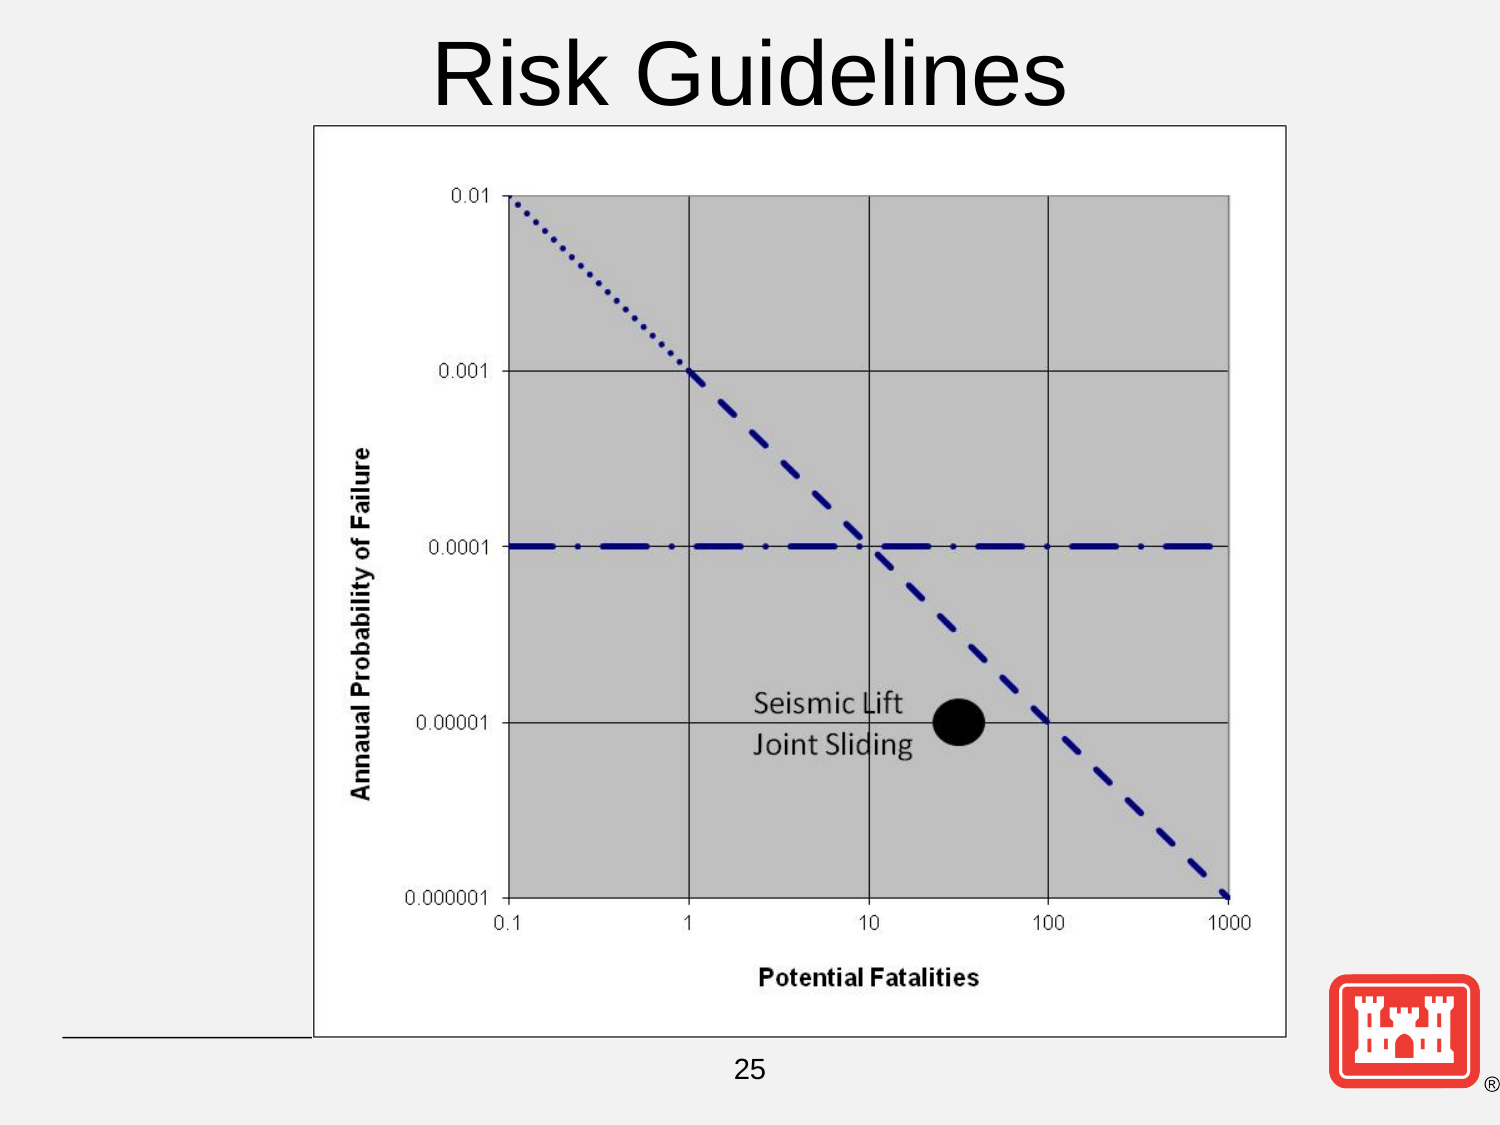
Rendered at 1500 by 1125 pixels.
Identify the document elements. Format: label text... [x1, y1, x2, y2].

slide_number 25 [512, 1047, 988, 1103]
picture [1329, 974, 1500, 1092]
title Risk Guidelines [74, 0, 1426, 138]
picture [312, 124, 1288, 1039]
